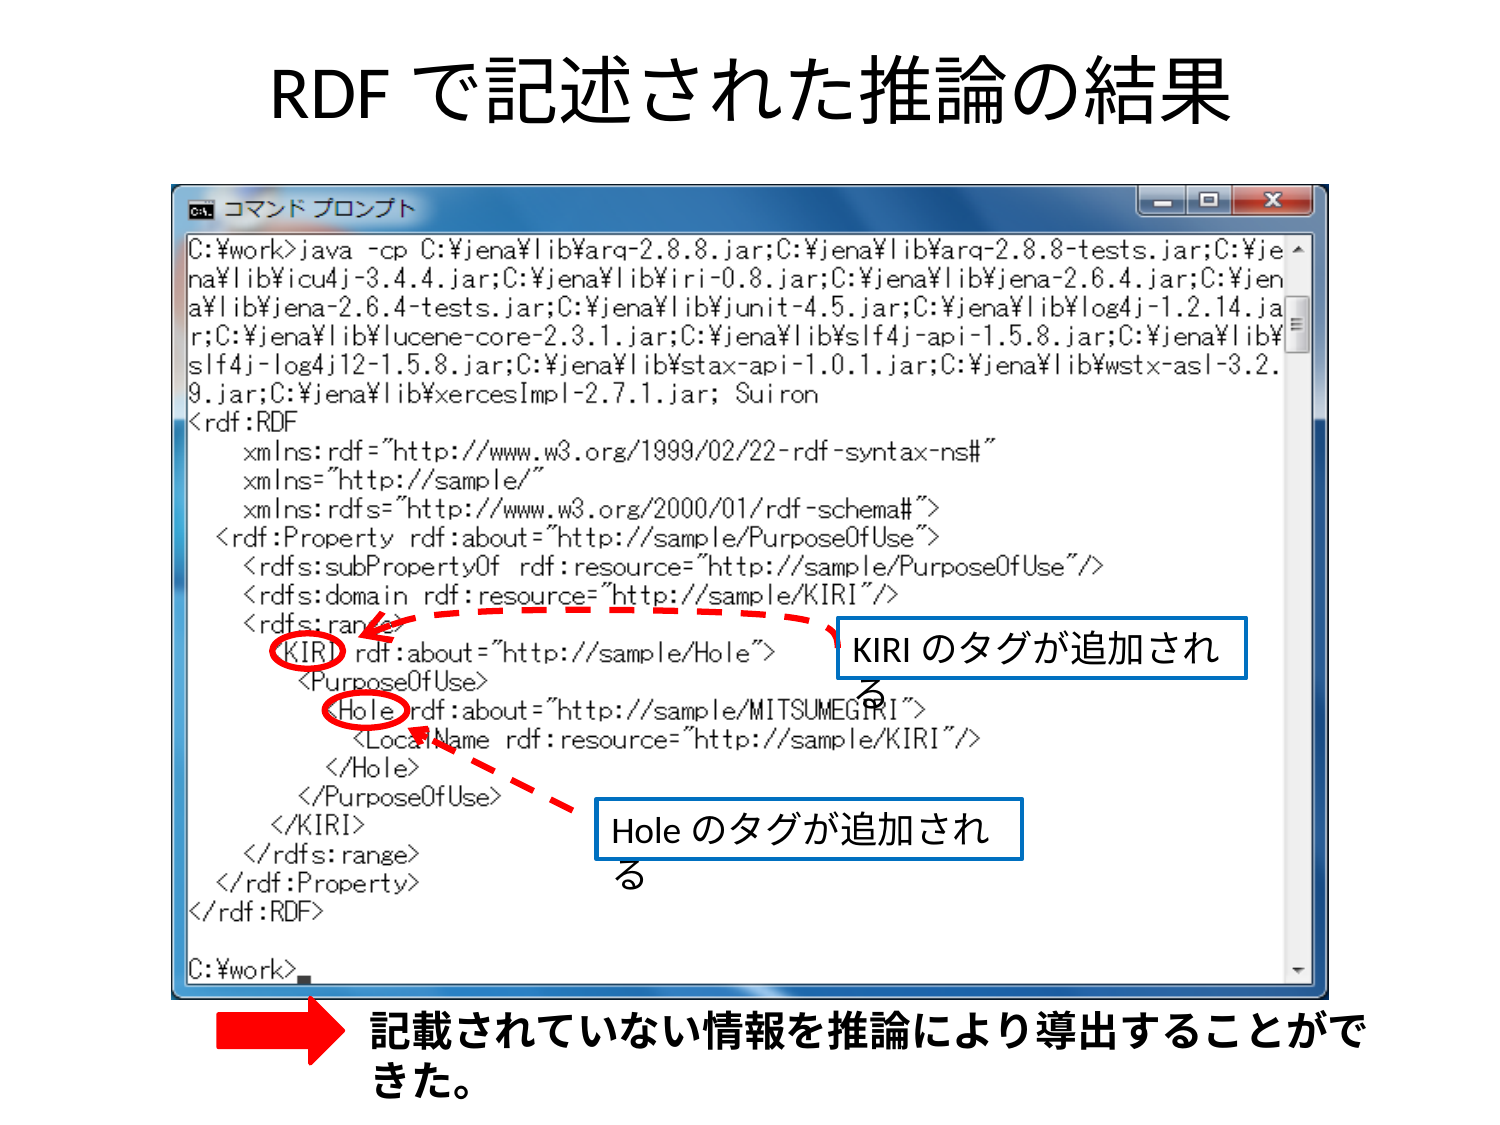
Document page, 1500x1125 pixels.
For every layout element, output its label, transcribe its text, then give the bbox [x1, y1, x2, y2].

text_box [407, 727, 573, 811]
text_box 記載されていない情報を推論により導出することができた。 [354, 997, 1424, 1113]
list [170, 184, 1329, 1000]
title RDFで記述された推論の結果 [76, 19, 1427, 159]
text_box [216, 1008, 346, 1066]
